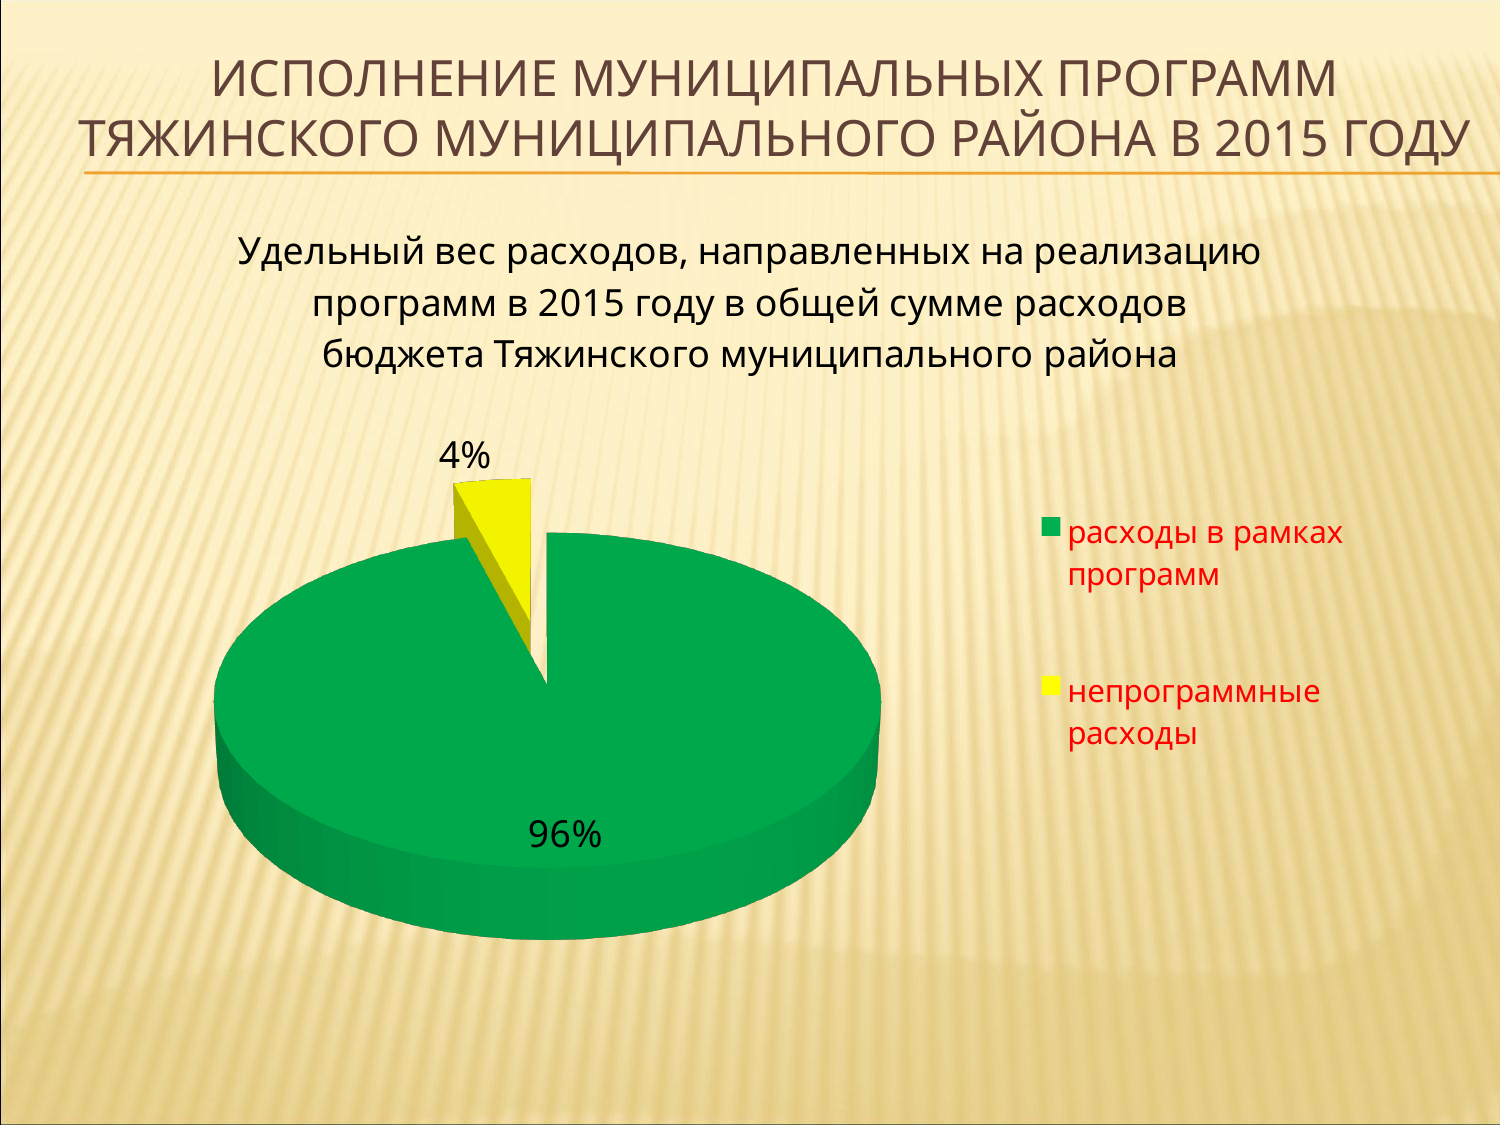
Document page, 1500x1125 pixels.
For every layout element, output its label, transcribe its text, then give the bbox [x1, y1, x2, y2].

picture [0, 0, 1500, 1125]
chart [84, 207, 1406, 1038]
title Исполнение муниципальных программ тяжинского муниципального района в 2015 году [49, 0, 1500, 213]
